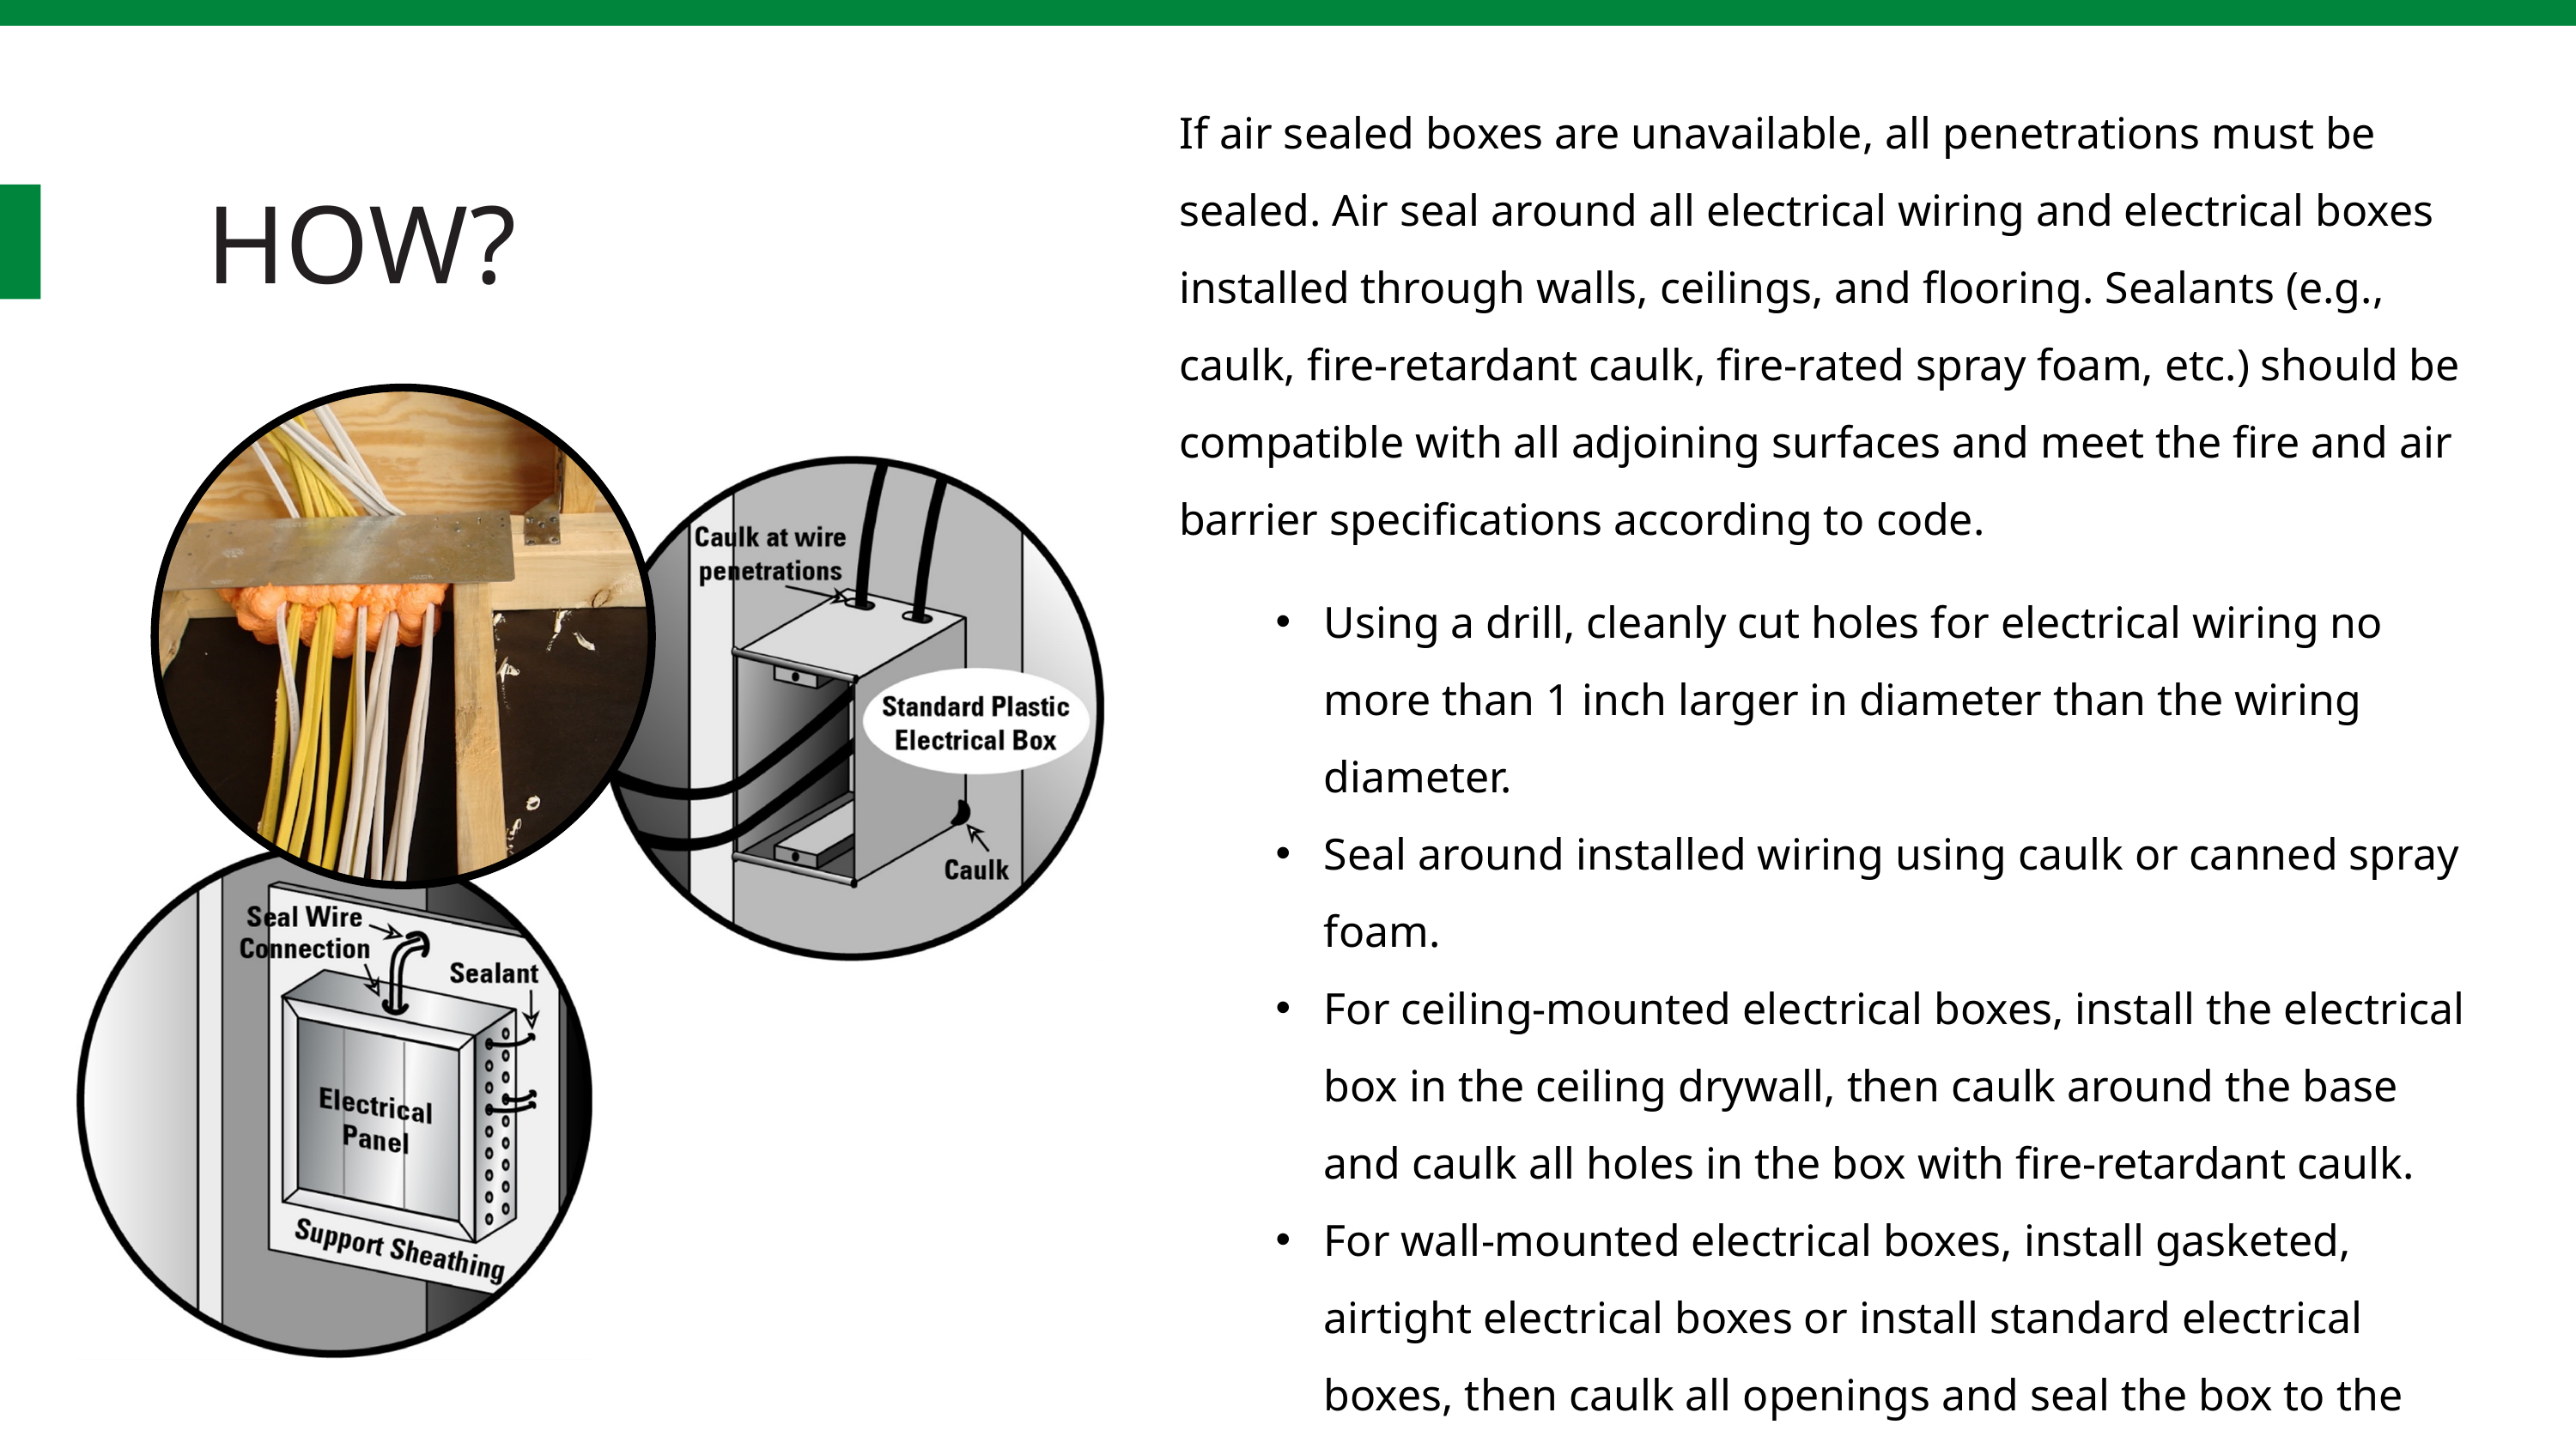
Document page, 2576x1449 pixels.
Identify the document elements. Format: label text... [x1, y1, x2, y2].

text_box If air sealed boxes are unavailable, all penetrations must be sealed. Air seal around all electrical wiring and electrical boxes installed through walls, ceilings, and flooring. Sealants (e.g., caulk, fire-retardant caulk, fire-rated spray foam, etc.) should be compatible with all adjoining surfaces and meet the fire and air barrier specifications according to code. Using a drill, cleanly cut holes for electrical wiring no more than 1 inch larger in diameter than the wiring diameter. Seal around installed wiring using caulk or canned spray foam. For ceiling-mounted electrical boxes, install the electrical box in the ceiling drywall, then caulk around the base and caulk all holes in the box with fire-retardant caulk. For wall-mounted electrical boxes, install gasketed, airtight electrical boxes or install standard electrical boxes, then caulk all openings and seal the box to the drywall with caulk. [1166, 74, 2488, 1449]
text_box [0, 184, 41, 300]
list HOW? [193, 184, 1132, 328]
picture [61, 387, 1124, 1361]
